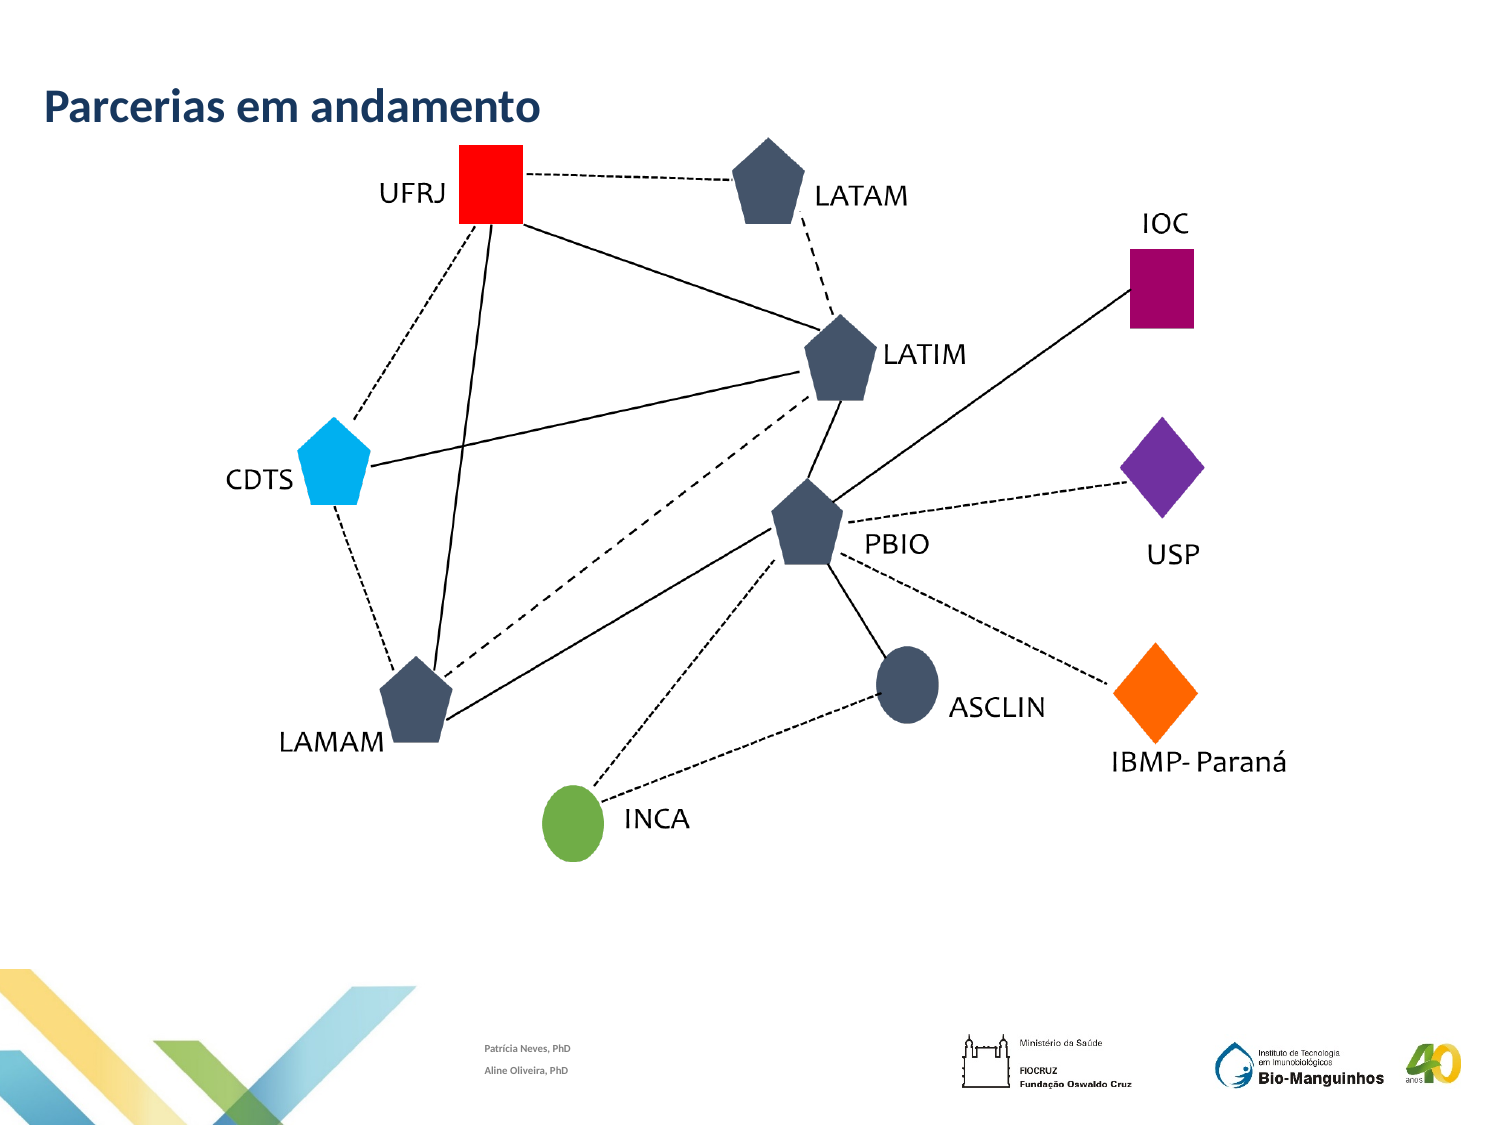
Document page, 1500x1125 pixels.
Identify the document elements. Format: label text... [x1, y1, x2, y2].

text_box Parcerias em andamento [29, 7, 1487, 172]
picture [0, 969, 1461, 1125]
picture [206, 136, 1306, 862]
